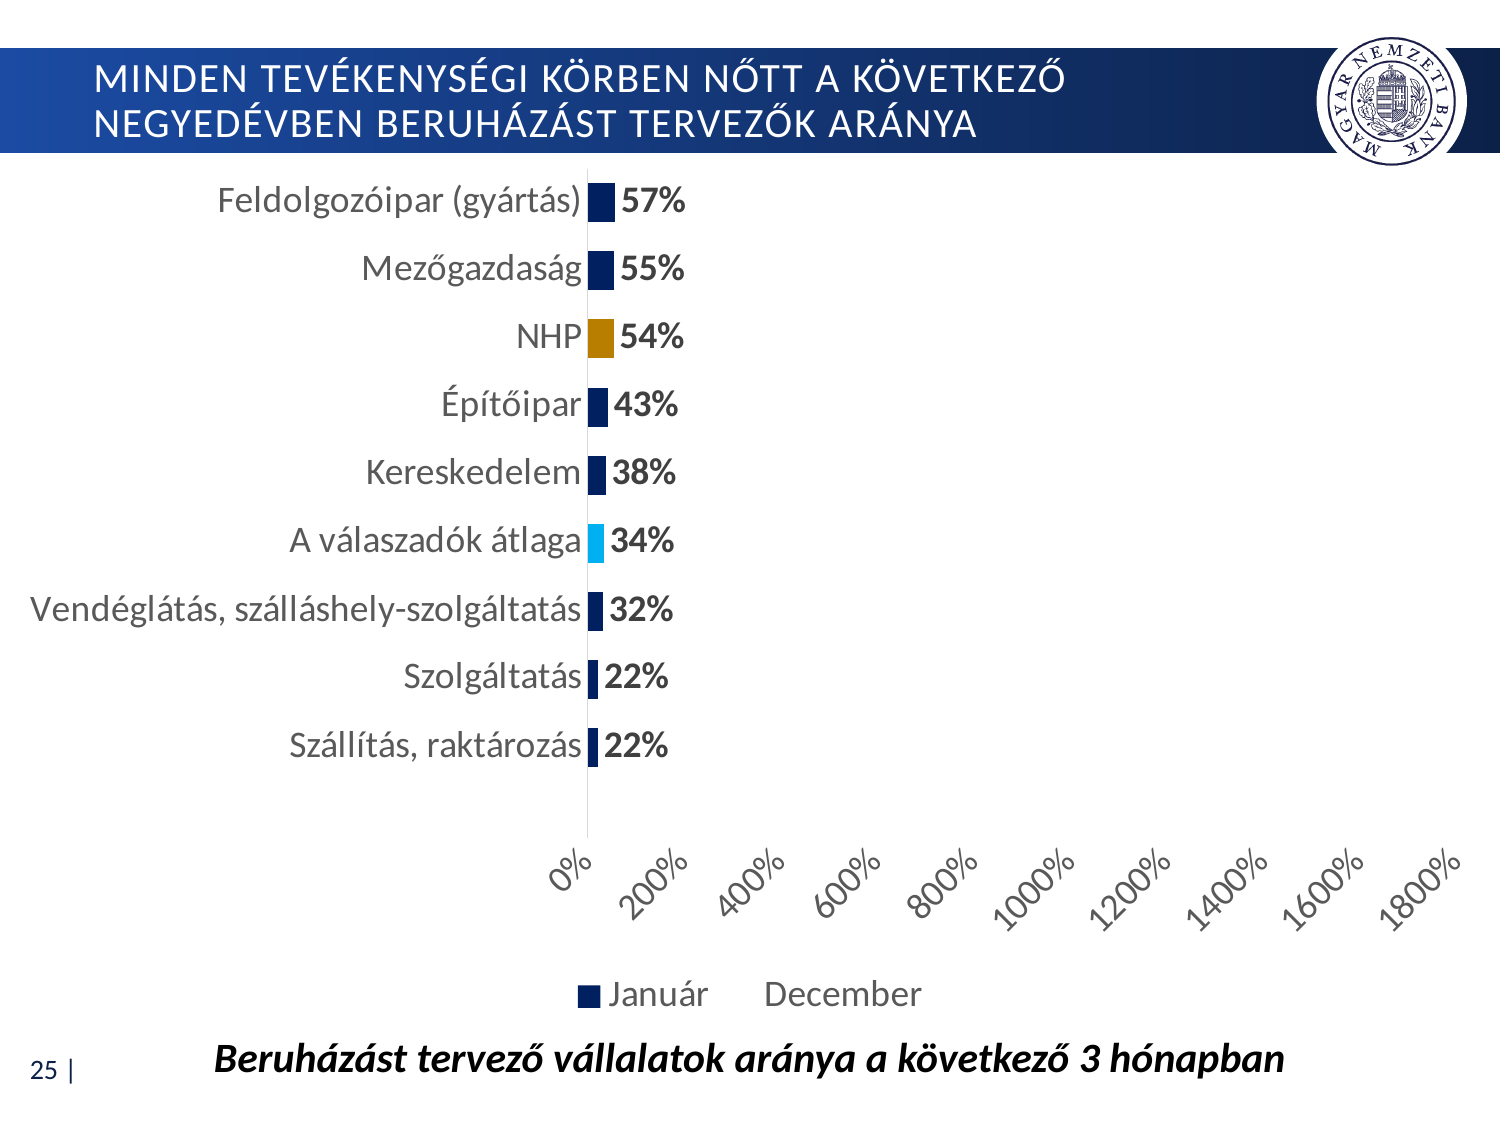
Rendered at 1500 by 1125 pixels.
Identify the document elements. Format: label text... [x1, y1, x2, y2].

title Minden tevékenységi körben nőtt a következő negyedévben beruházást tervezők aránya [78, 50, 1327, 151]
picture [1327, 36, 1457, 151]
chart [0, 151, 1500, 1024]
text_box Beruházást tervező vállalatok aránya a következő 3 hónapban [0, 1024, 1500, 1088]
